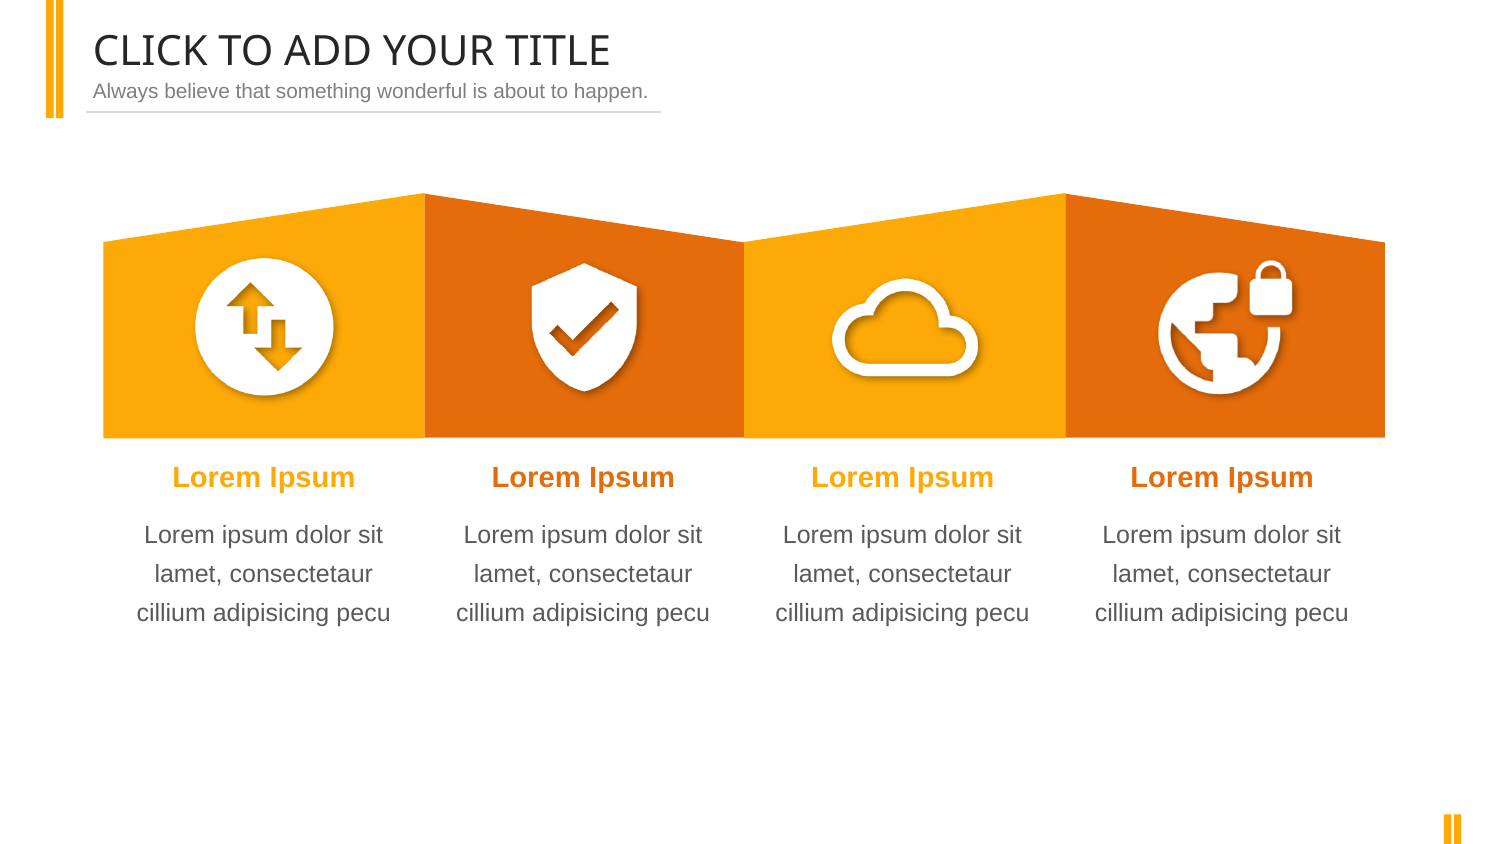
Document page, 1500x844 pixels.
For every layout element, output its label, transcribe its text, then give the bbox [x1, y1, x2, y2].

picture [514, 256, 655, 397]
text_box Lorem Ipsum [1061, 451, 1383, 502]
picture [181, 244, 347, 410]
text_box [741, 190, 1067, 441]
text_box Lorem Ipsum [422, 451, 742, 502]
picture [1152, 254, 1298, 400]
text_box CLICK TO ADD YOUR TITLE [78, 15, 714, 70]
text_box Lorem ipsum dolor sit lamet, consectetaur cillium adipisicing pecu [103, 502, 422, 635]
text_box Lorem ipsum dolor sit lamet, consectetaur cillium adipisicing pecu [742, 502, 1061, 635]
picture [831, 253, 978, 400]
text_box Always believe that something wonderful is about to happen. [78, 70, 714, 111]
text_box Lorem Ipsum [742, 451, 1061, 502]
text_box [1063, 191, 1387, 440]
text_box Lorem ipsum dolor sit lamet, consectetaur cillium adipisicing pecu [422, 502, 742, 635]
text_box [422, 191, 742, 440]
text_box Lorem ipsum dolor sit lamet, consectetaur cillium adipisicing pecu [1061, 502, 1383, 635]
text_box Lorem Ipsum [103, 451, 422, 502]
text_box [101, 190, 426, 441]
